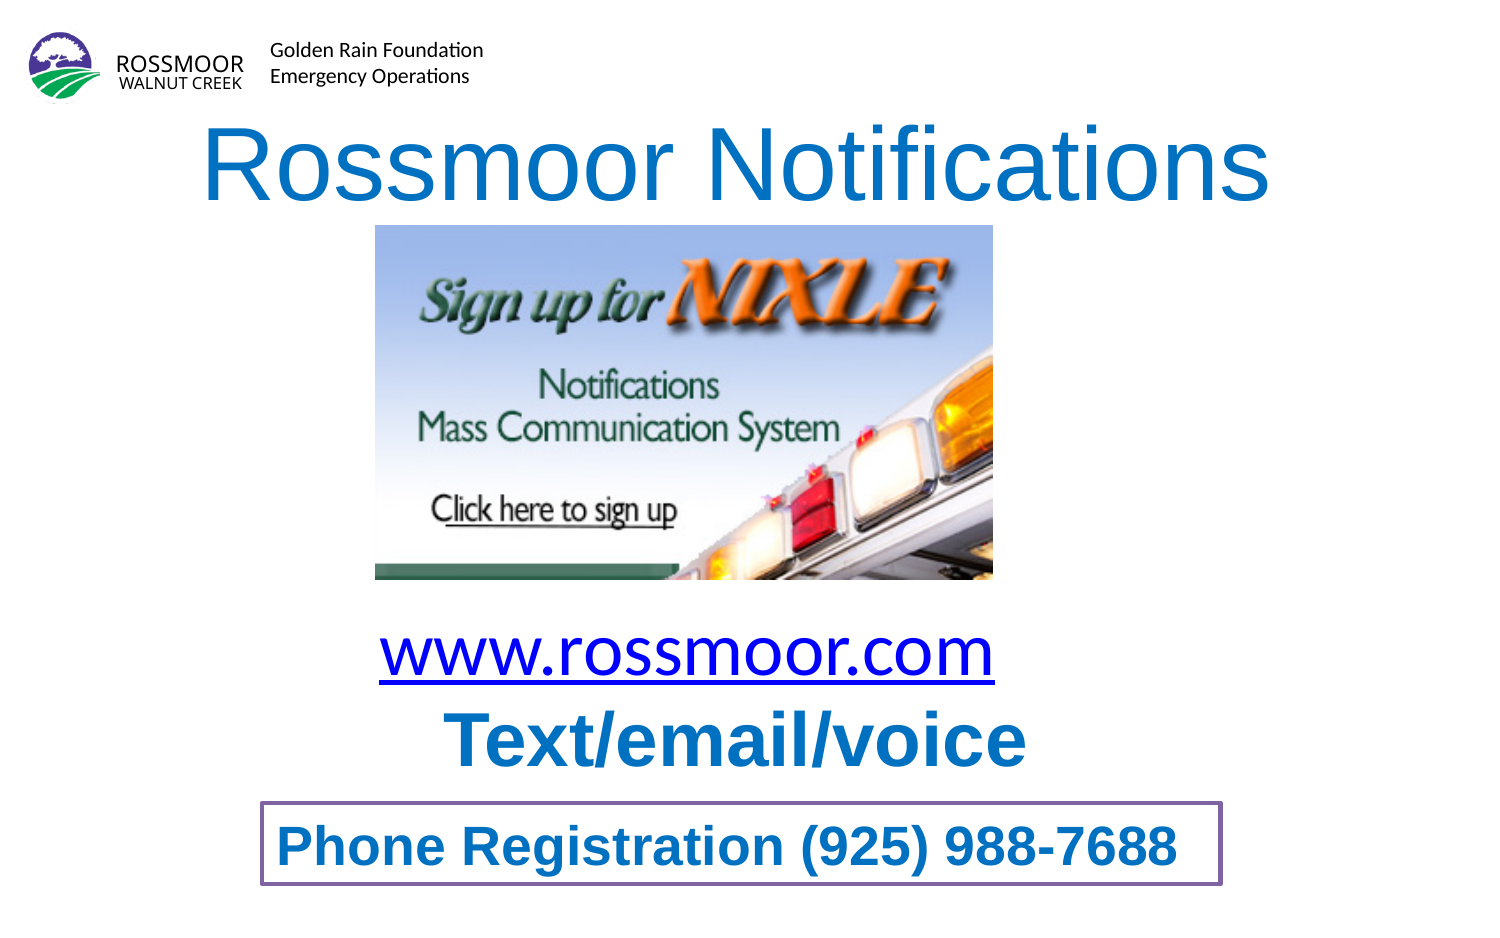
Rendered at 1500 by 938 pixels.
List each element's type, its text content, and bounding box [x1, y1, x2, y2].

picture [374, 225, 994, 581]
text_box Phone Registration (925) 988-7688 [260, 801, 1223, 886]
title Rossmoor Notifications [119, 85, 1308, 232]
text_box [24, 24, 611, 108]
text_box www.rossmoor.com Text/email/voice [364, 591, 1136, 790]
